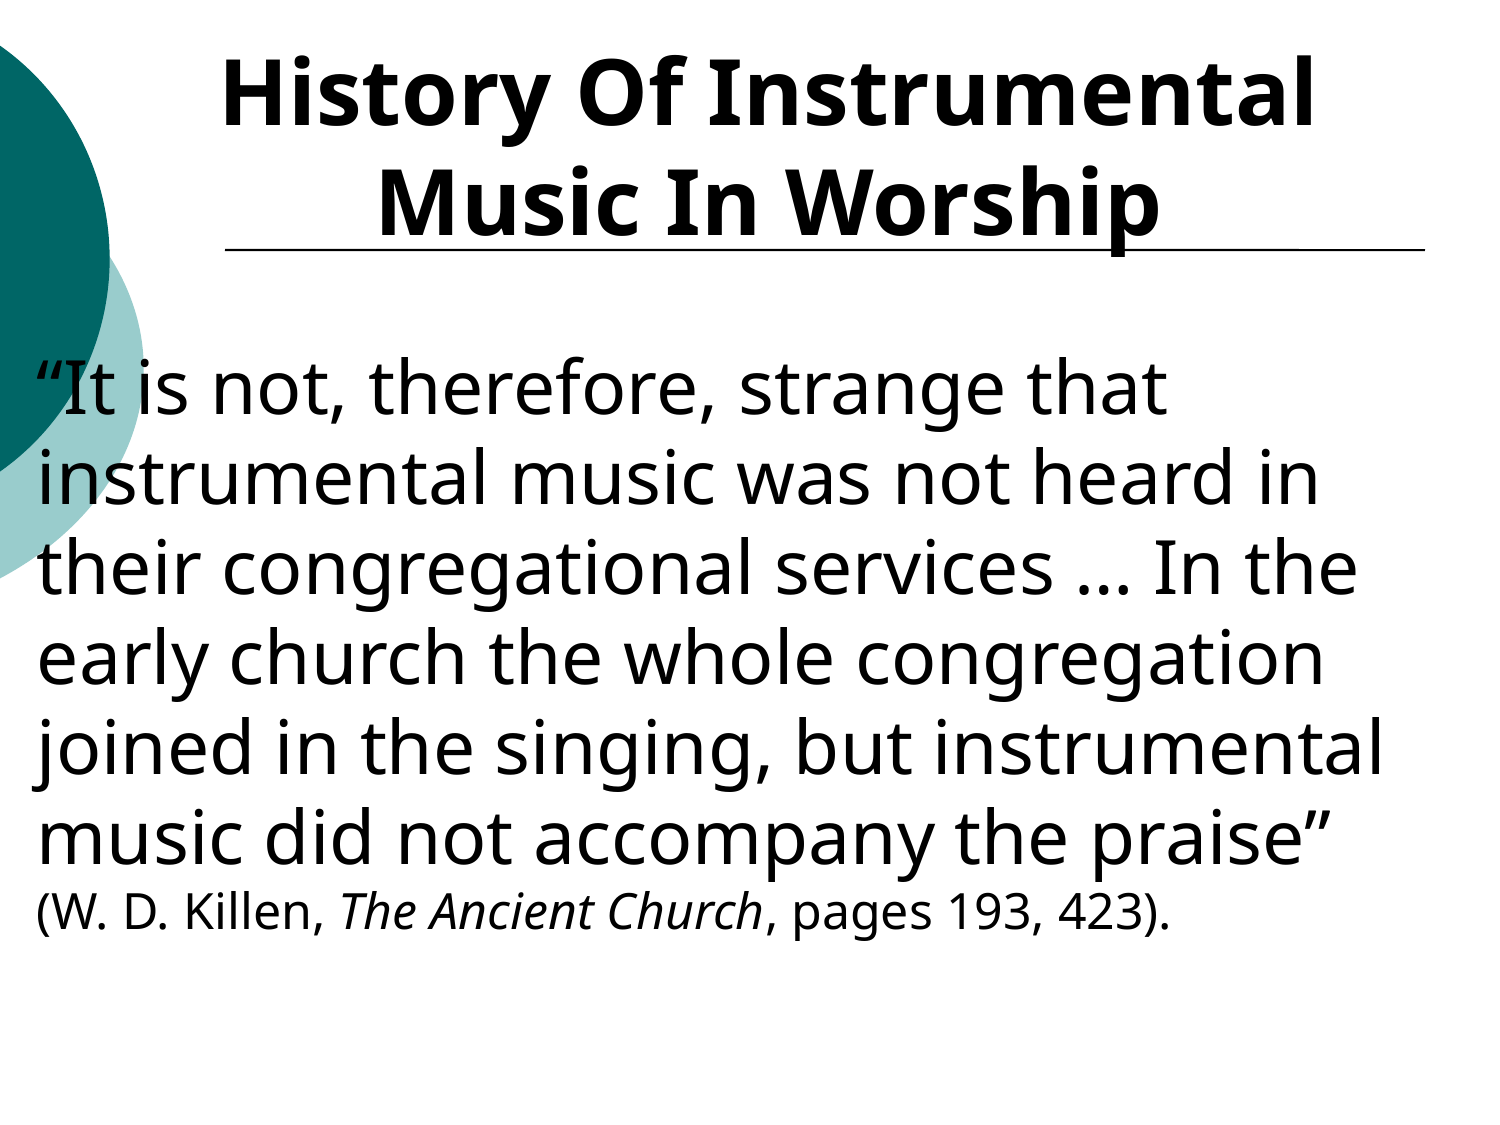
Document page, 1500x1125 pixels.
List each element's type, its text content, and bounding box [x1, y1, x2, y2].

text_box “It is not, therefore, strange that instrumental music was not heard in their congregational services … In the early church the whole congregation joined in the singing, but instrumental music did not accompany the praise” (W. D. Killen, The Ancient Church, pages 193, 423). [22, 332, 1485, 947]
text_box History Of Instrumental Music In Worship [68, 26, 1469, 262]
